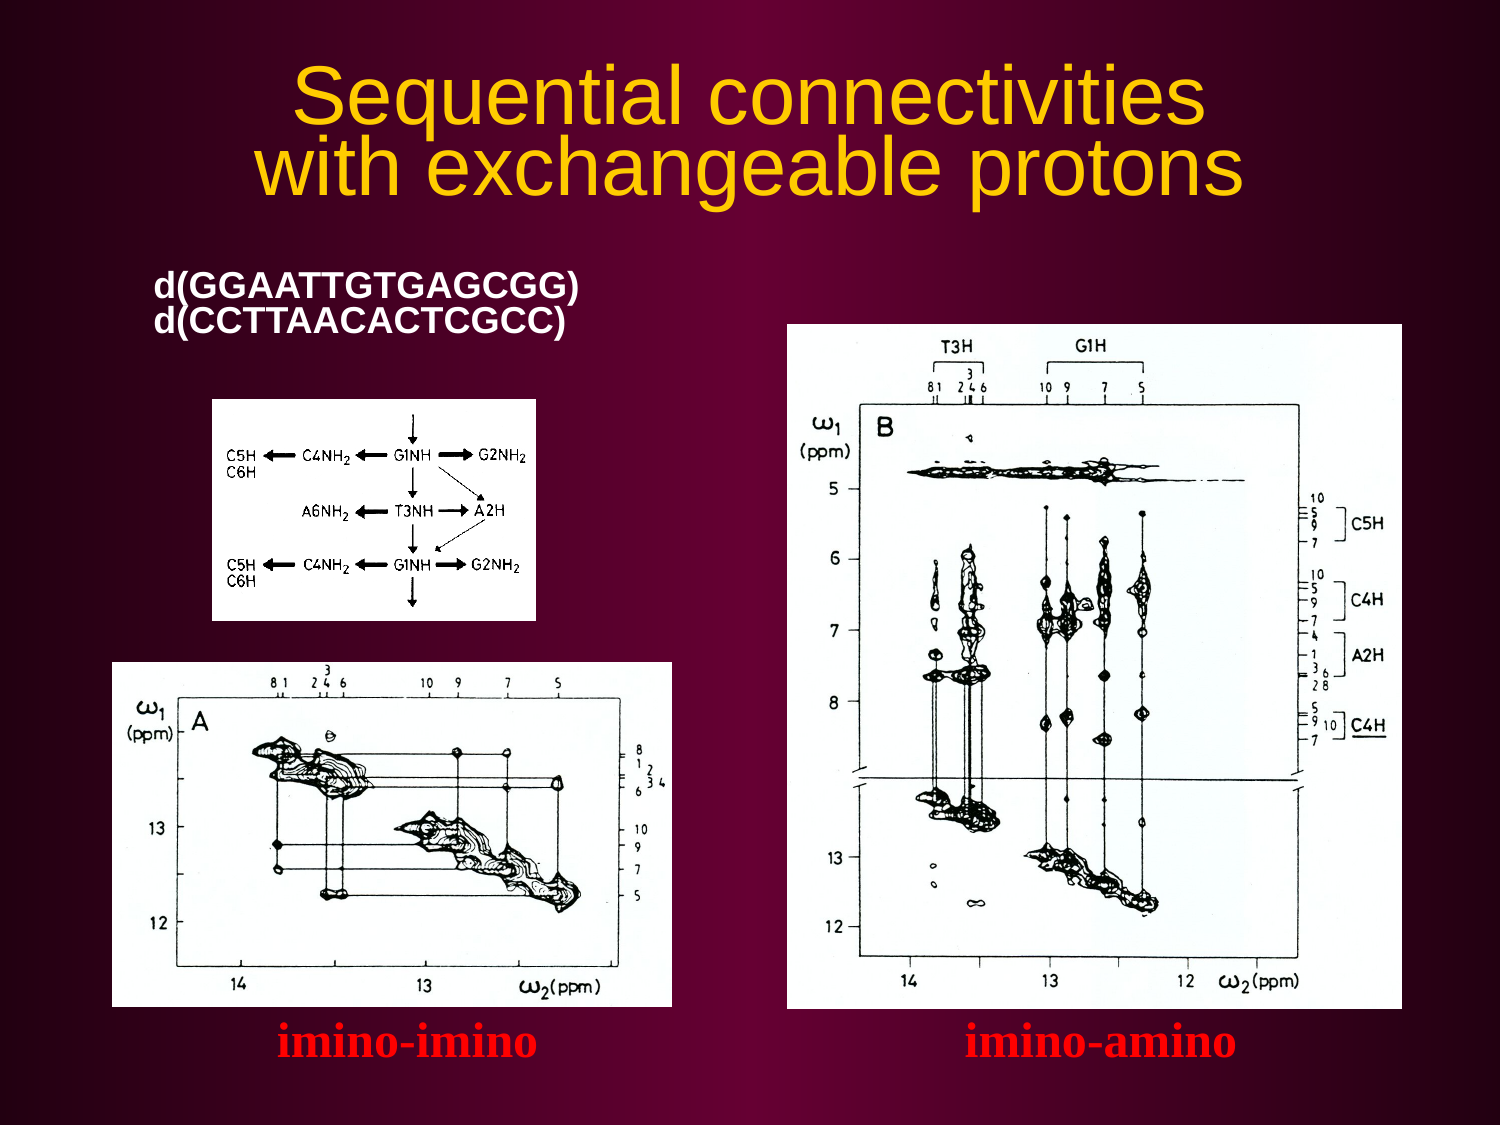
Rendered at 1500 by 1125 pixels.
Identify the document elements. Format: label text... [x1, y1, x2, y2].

text_box imino-amino [949, 1017, 1253, 1075]
text_box imino-imino [262, 1016, 554, 1075]
text_box Sequential connectivities with exchangeable protons [74, 60, 1425, 218]
picture [787, 324, 1402, 1009]
text_box d(GGAATTGTGAGCGG)‏ d(CCTTAACACTCGCC)‏ [138, 262, 596, 348]
picture [212, 399, 536, 621]
picture [112, 662, 672, 1007]
